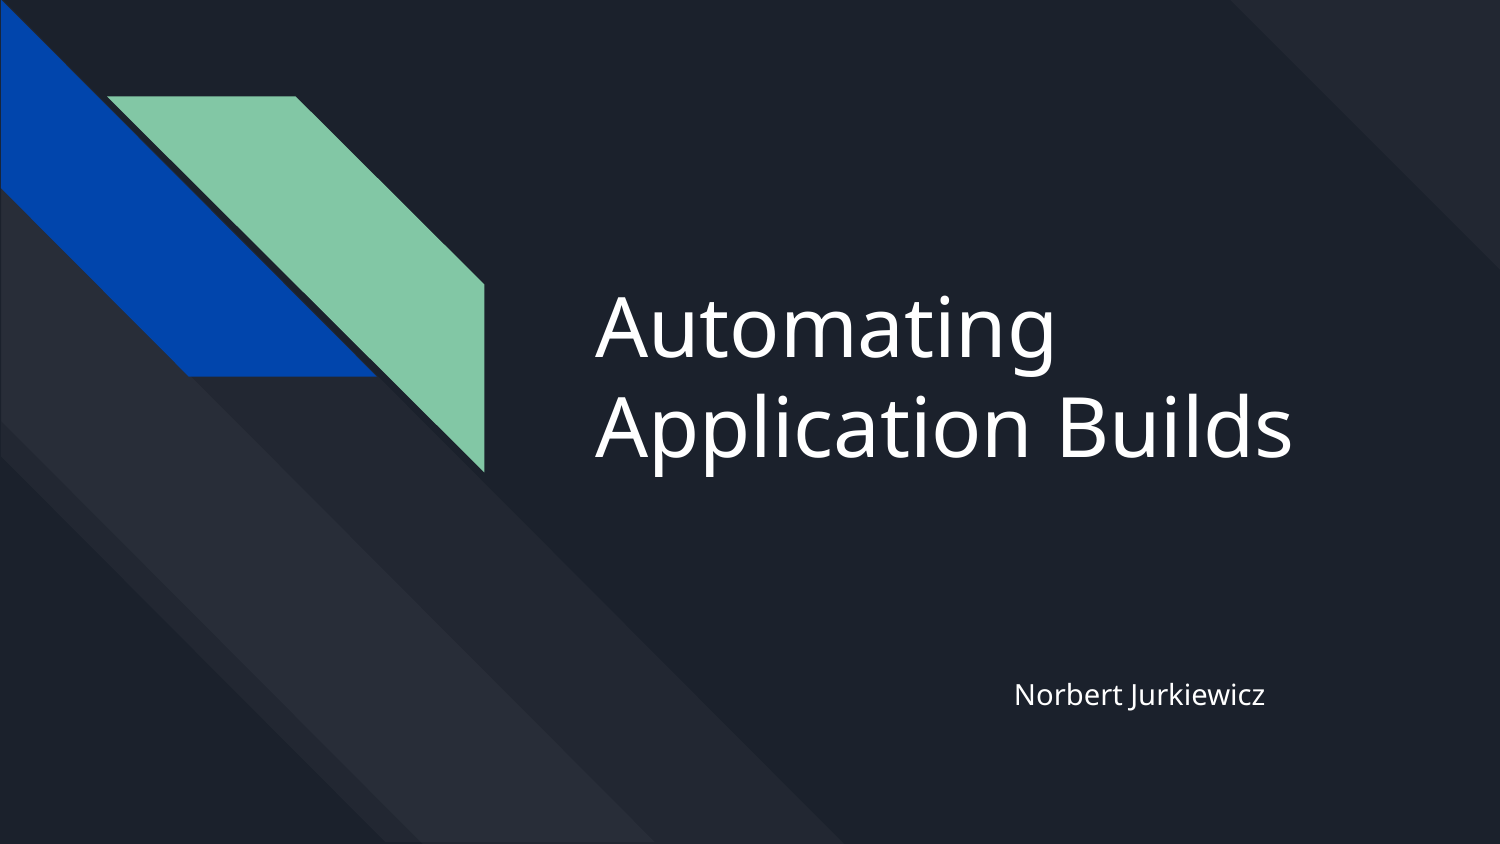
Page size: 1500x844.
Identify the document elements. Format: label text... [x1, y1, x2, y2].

text_box Norbert Jurkiewicz [998, 661, 1310, 726]
title Automating Application Builds [580, 258, 1404, 518]
